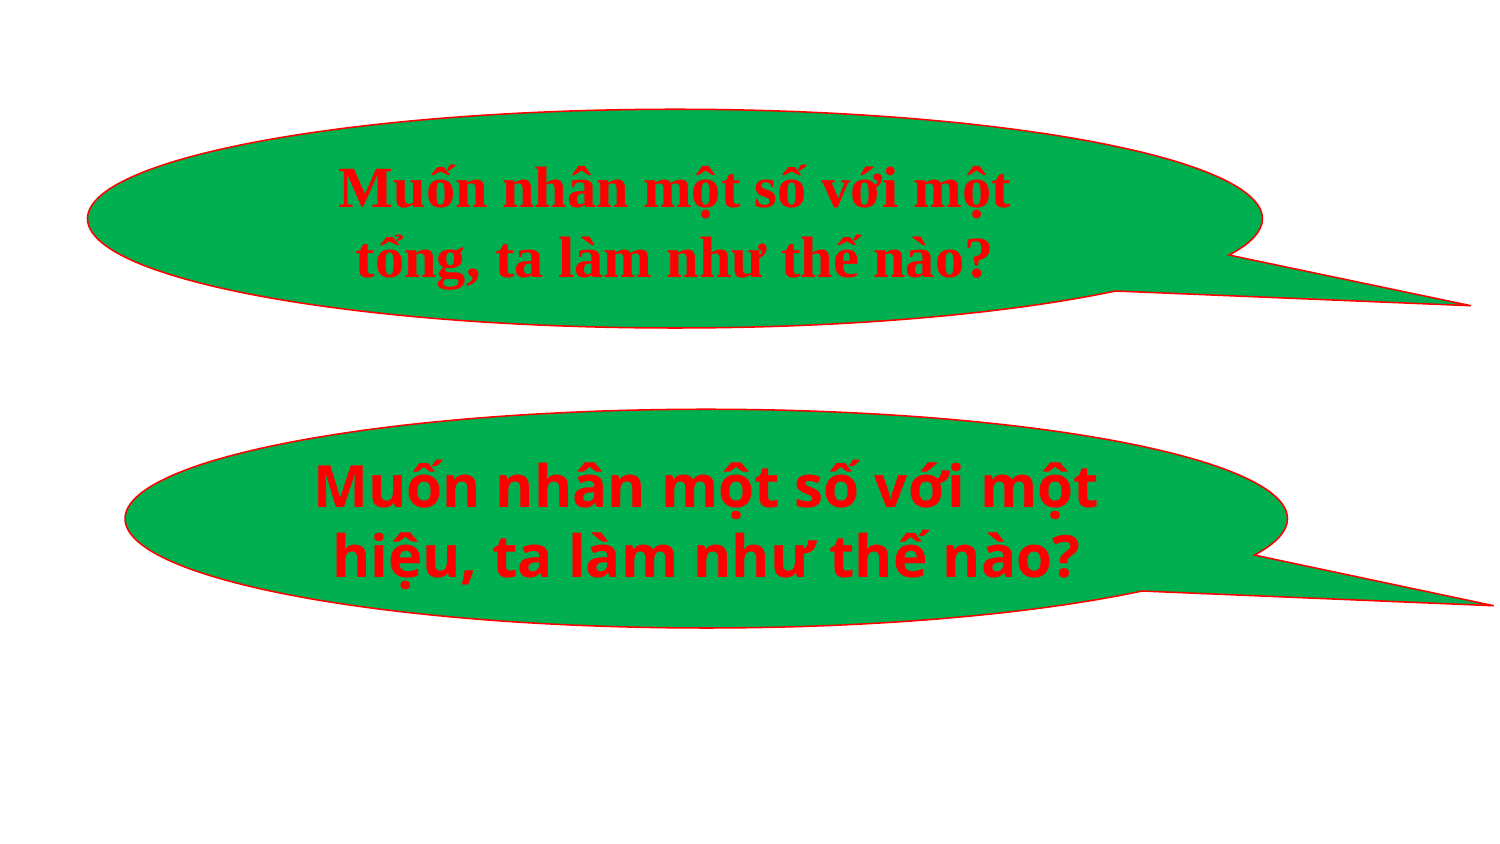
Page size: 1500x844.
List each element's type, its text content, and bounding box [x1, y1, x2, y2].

text_box Muốn nhân một số với một hiệu, ta làm như thế nào? [125, 409, 1494, 628]
text_box Muốn nhân một số với một tổng, ta làm như thế nào? [87, 109, 1472, 328]
